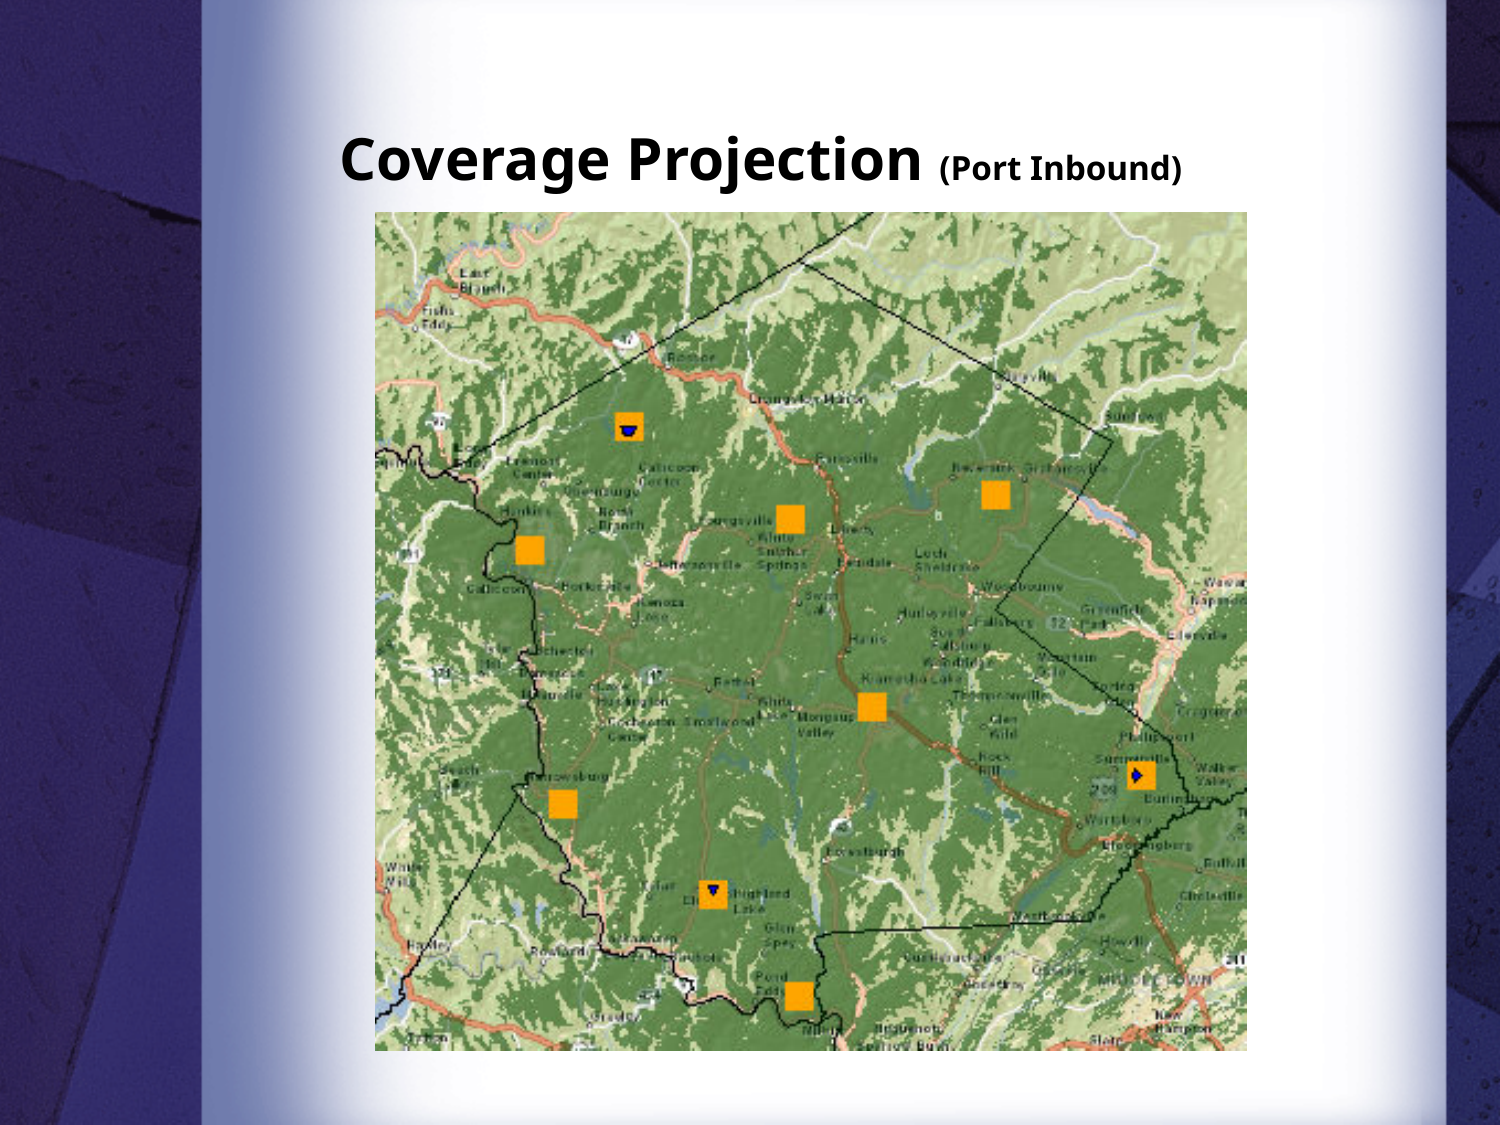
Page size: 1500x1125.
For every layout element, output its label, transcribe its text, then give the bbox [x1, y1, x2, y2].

title Coverage Projection (Port Inbound) [324, 37, 1401, 201]
picture [0, 0, 1500, 1125]
